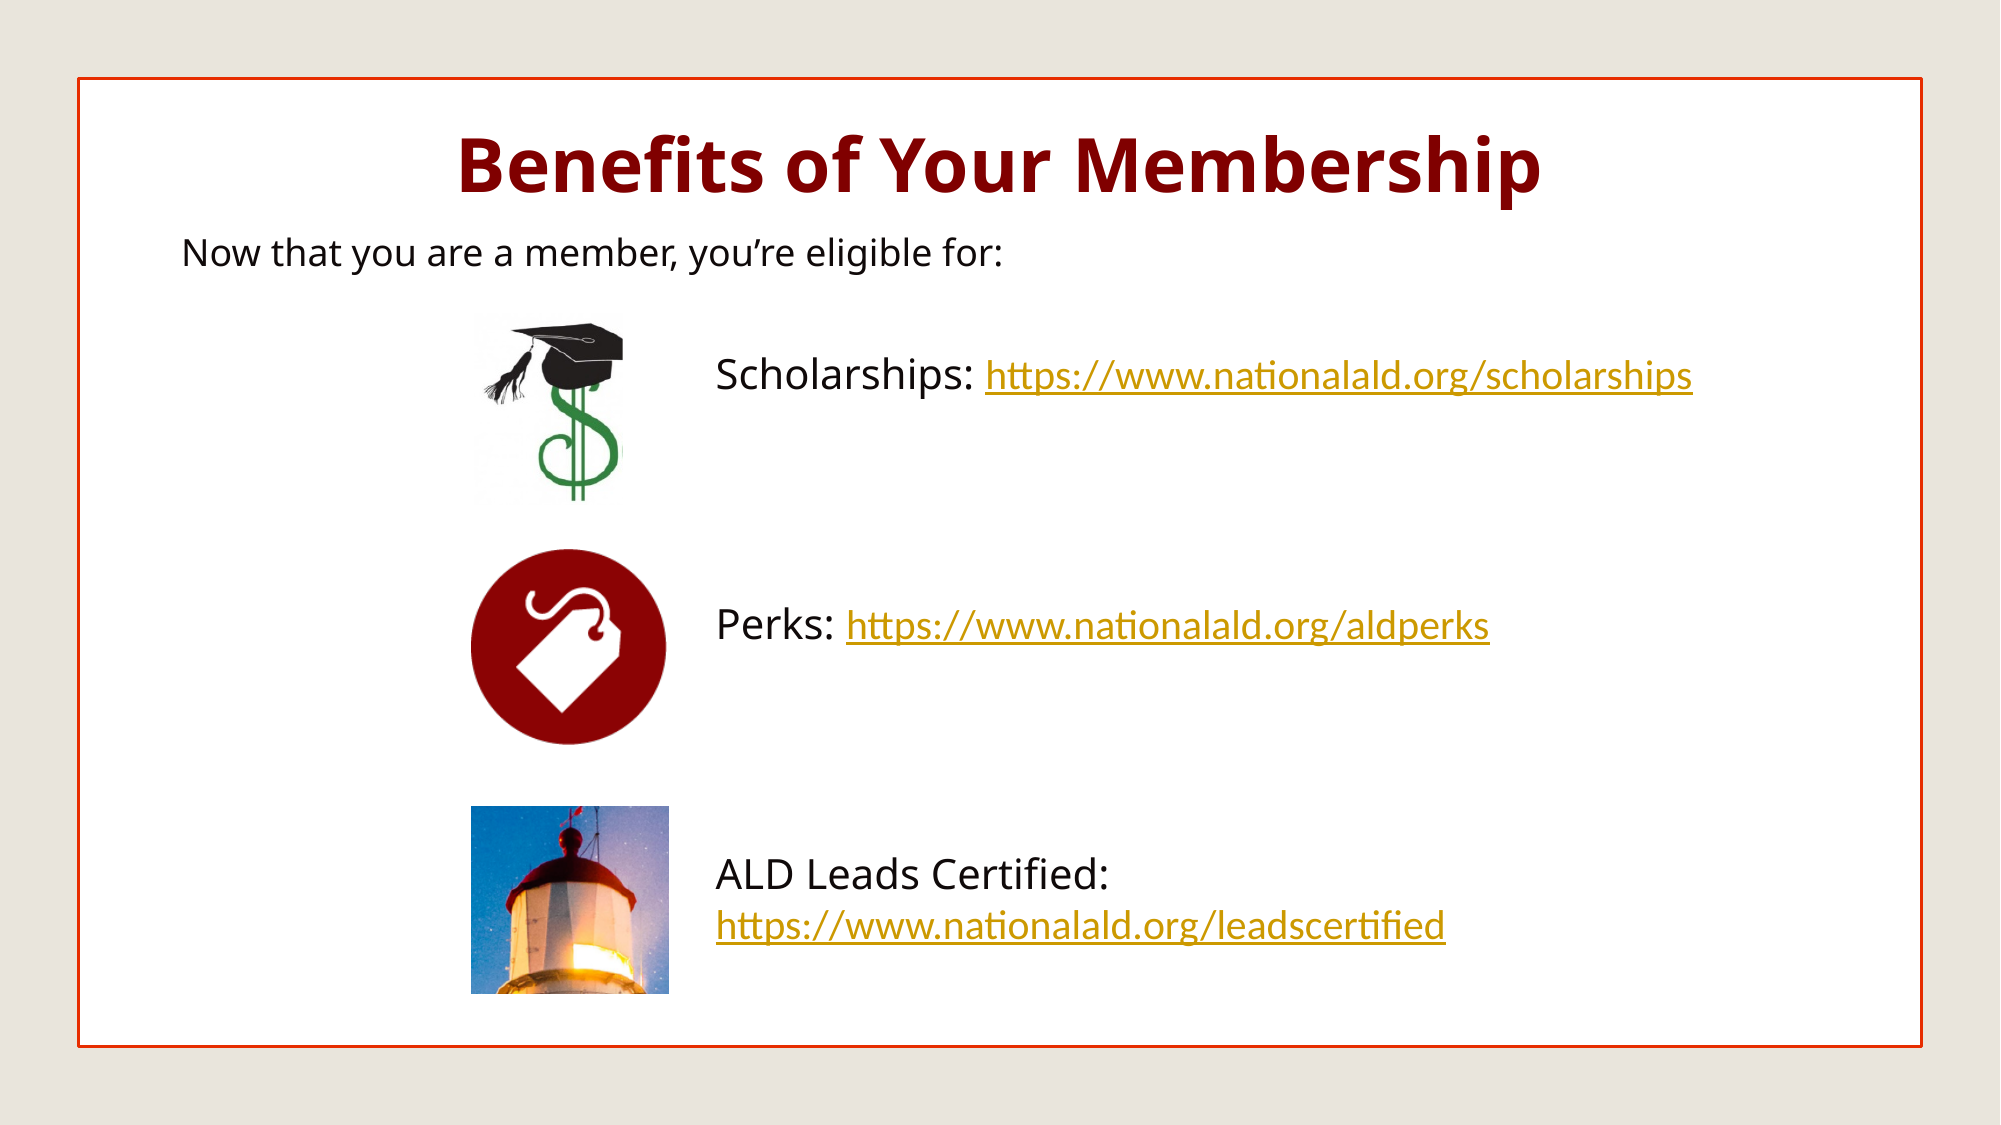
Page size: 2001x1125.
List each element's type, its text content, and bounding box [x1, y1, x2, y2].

text_box Benefits of Your Membership [78, 109, 1922, 215]
text_box Now that you are a member, you’re eligible for: [166, 221, 1167, 282]
picture [473, 312, 624, 510]
text_box [77, 77, 1923, 1048]
picture [470, 806, 670, 995]
text_box Scholarships: https://www.nationalald.org/scholarships Perks: https://www.nationalald.org/aldperks ALD Leads Certified: https://www.nationalald.org/leadscertified [700, 340, 1832, 956]
picture [470, 549, 668, 746]
text_box [0, 0, 2000, 1125]
